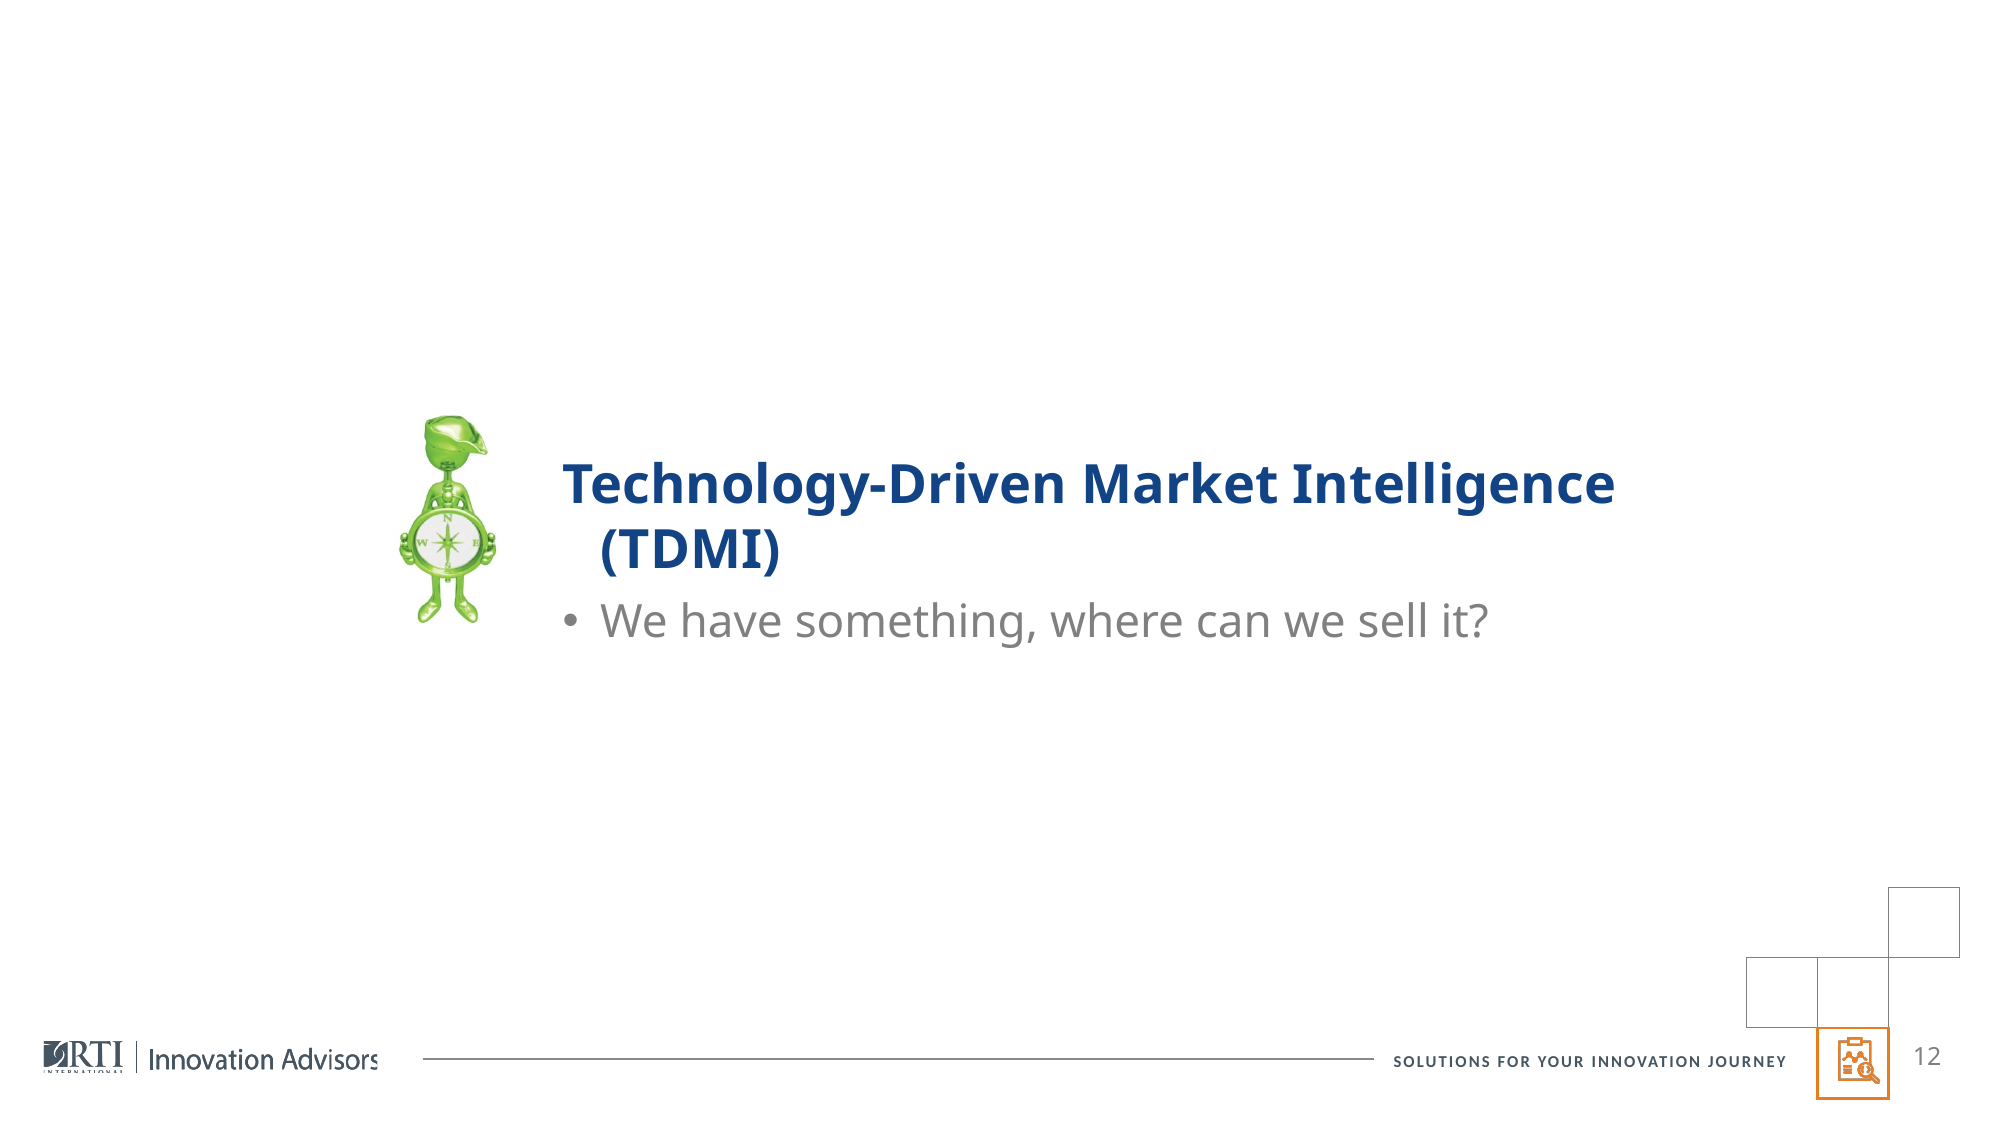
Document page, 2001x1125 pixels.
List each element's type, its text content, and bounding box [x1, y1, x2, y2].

text_box Technology-Driven Market Intelligence (TDMI) We have something, where can we sell it? [427, 371, 1644, 913]
picture [1838, 1037, 1880, 1084]
picture [346, 409, 550, 626]
